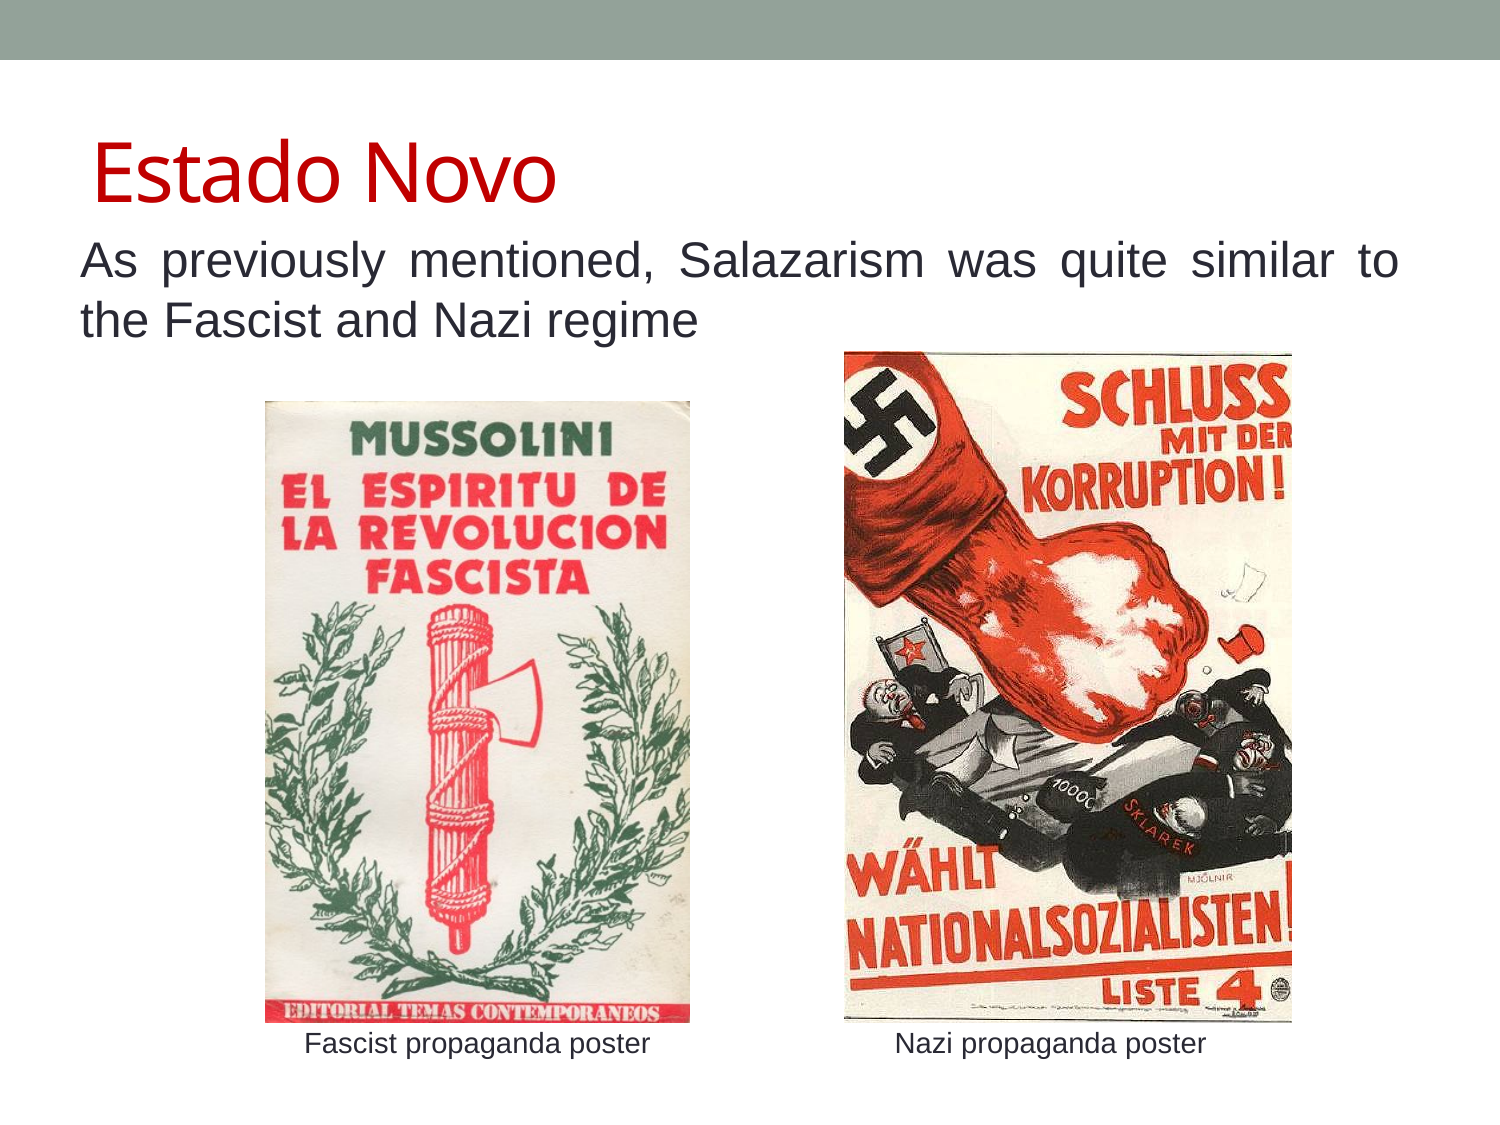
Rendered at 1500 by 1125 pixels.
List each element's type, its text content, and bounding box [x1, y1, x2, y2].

text_box Fascist propaganda poster [289, 1016, 774, 1067]
title Estado Novo [75, 87, 1425, 250]
list As previously mentioned, Salazarism was quite similar to the Fascist and Nazi regime [64, 219, 1415, 1094]
picture [844, 351, 1292, 1023]
picture [265, 401, 690, 1023]
text_box Nazi propaganda poster [879, 1016, 1353, 1067]
